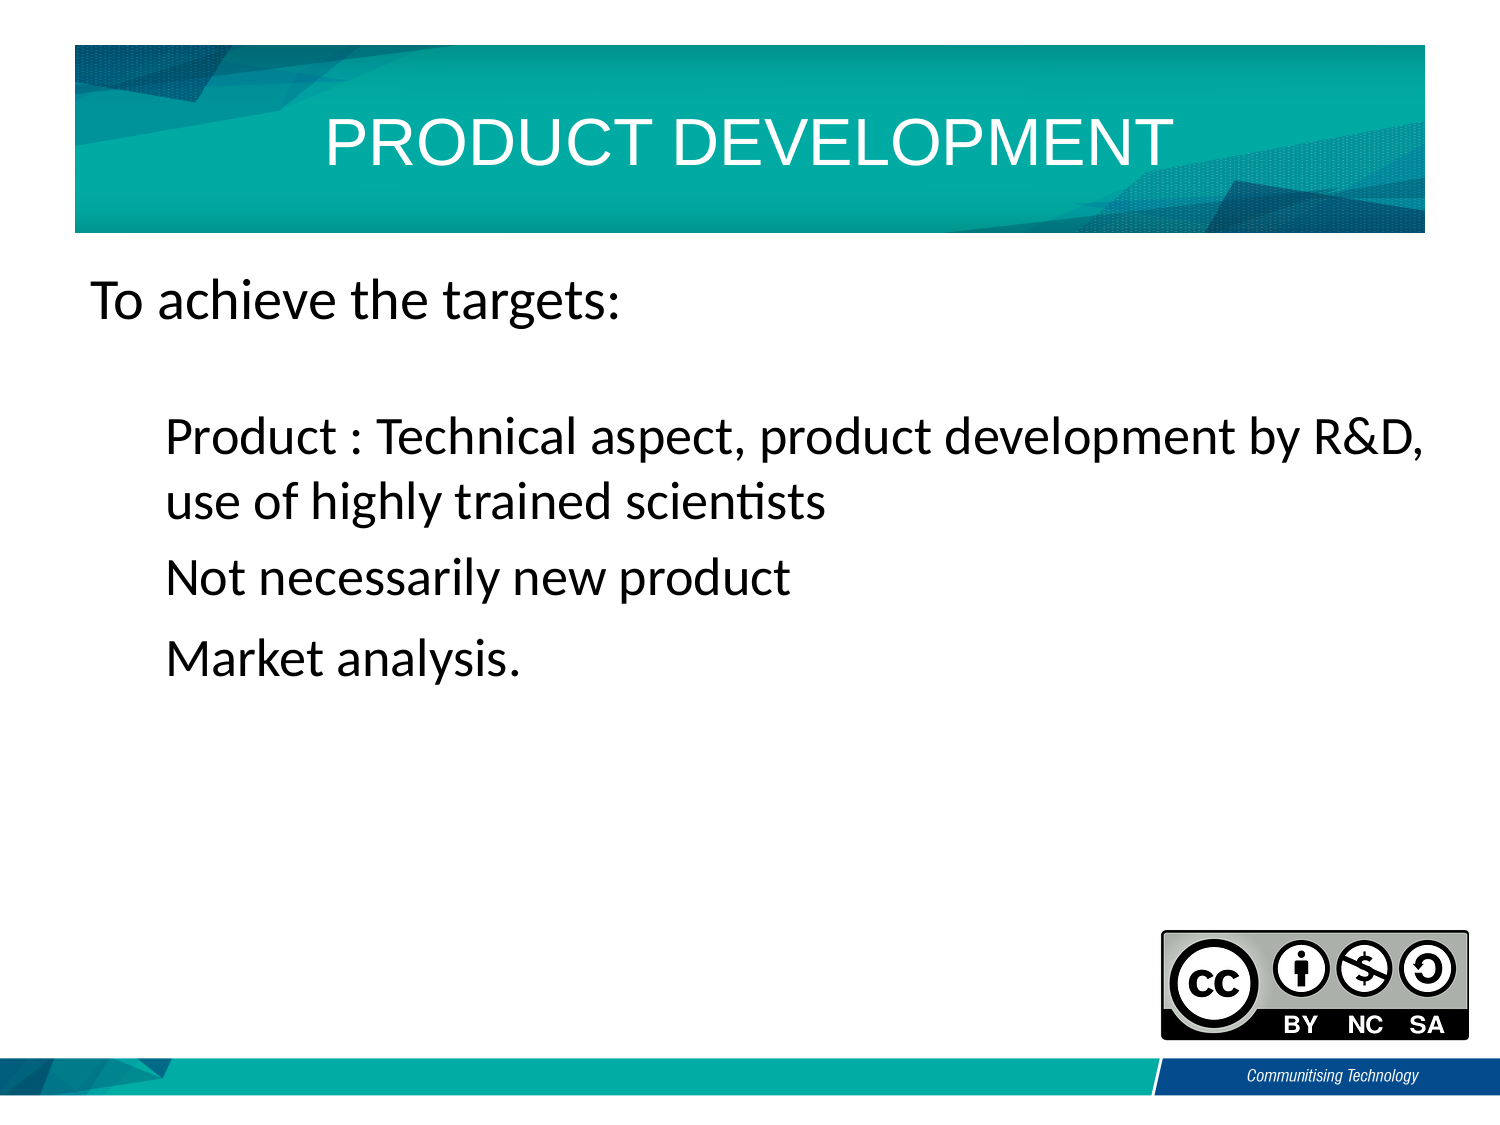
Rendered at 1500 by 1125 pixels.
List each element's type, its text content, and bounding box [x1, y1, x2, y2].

picture [0, 0, 1500, 1125]
list To achieve the targets: Product : Technical aspect, product development by R&D, use of highly trained scientists Not necessarily new product Market analysis. [75, 253, 1463, 997]
title PRODUCT DEVELOPMENT [75, 45, 1425, 233]
